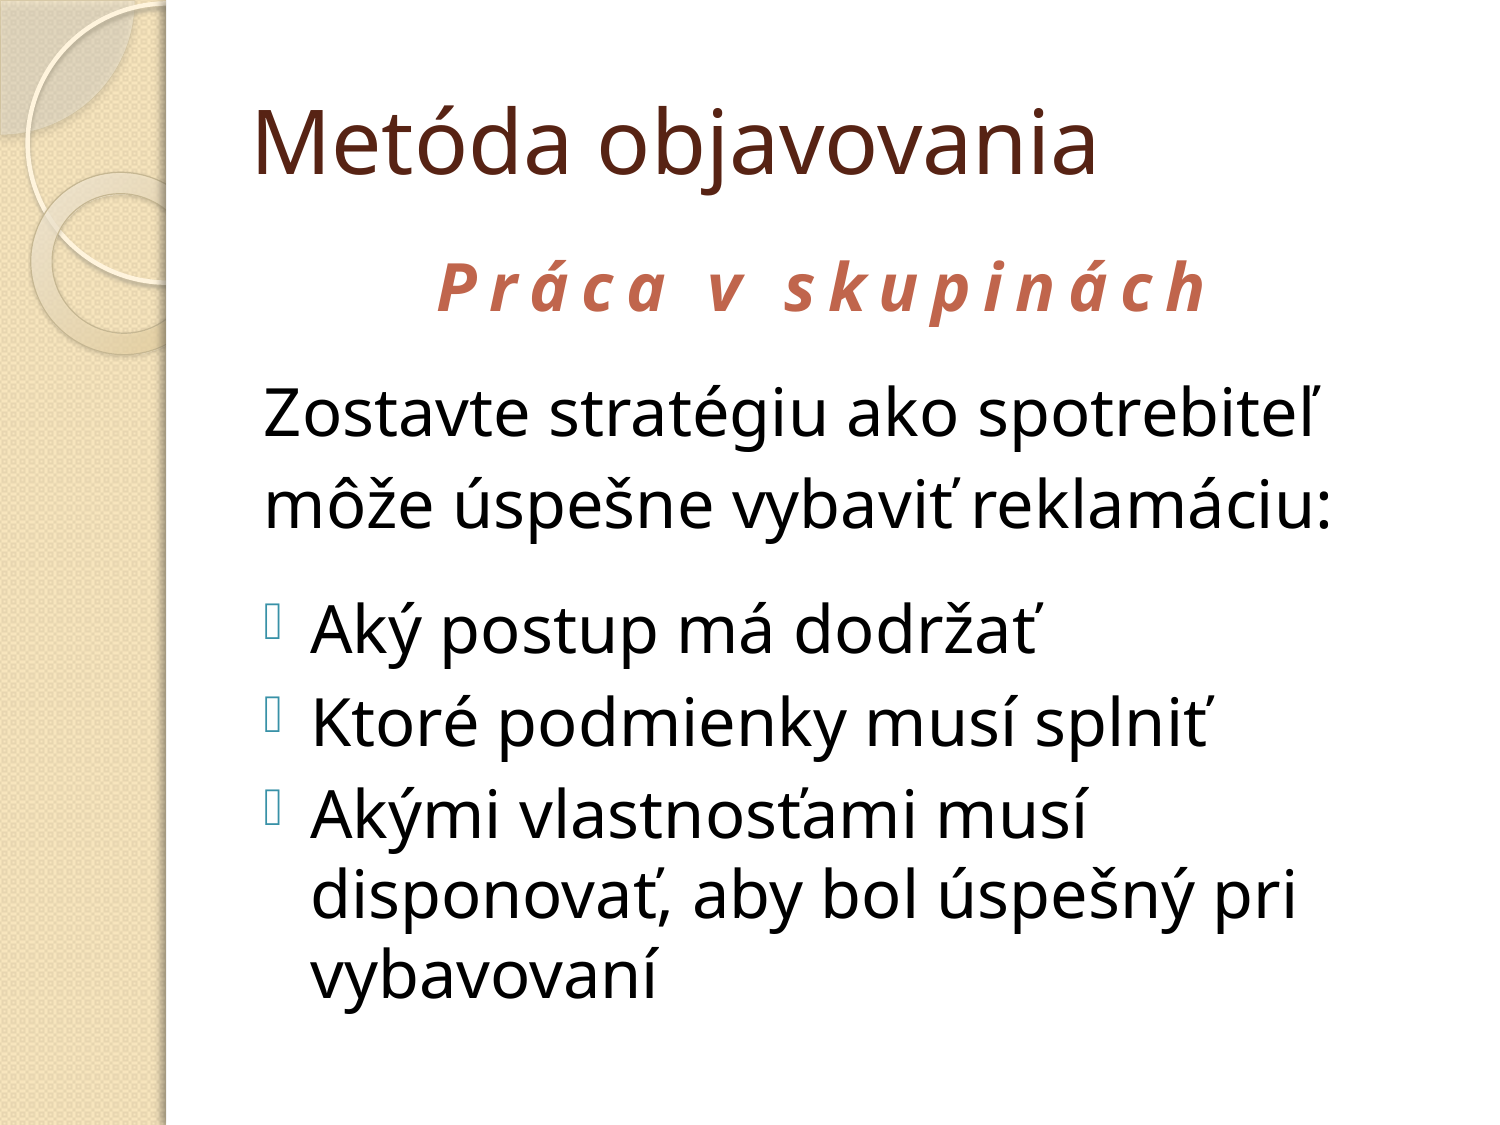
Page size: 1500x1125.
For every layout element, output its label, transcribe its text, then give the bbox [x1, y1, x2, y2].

list Práca v skupinách Zostavte stratégiu ako spotrebiteľ môže úspešne vybaviť reklamáciu: Aký postup má dodržať Ktoré podmienky musí splniť Akými vlastnosťami musí disponovať, aby bol úspešný pri vybavovaní [235, 237, 1395, 1025]
title Metóda objavovania [235, 45, 1466, 233]
